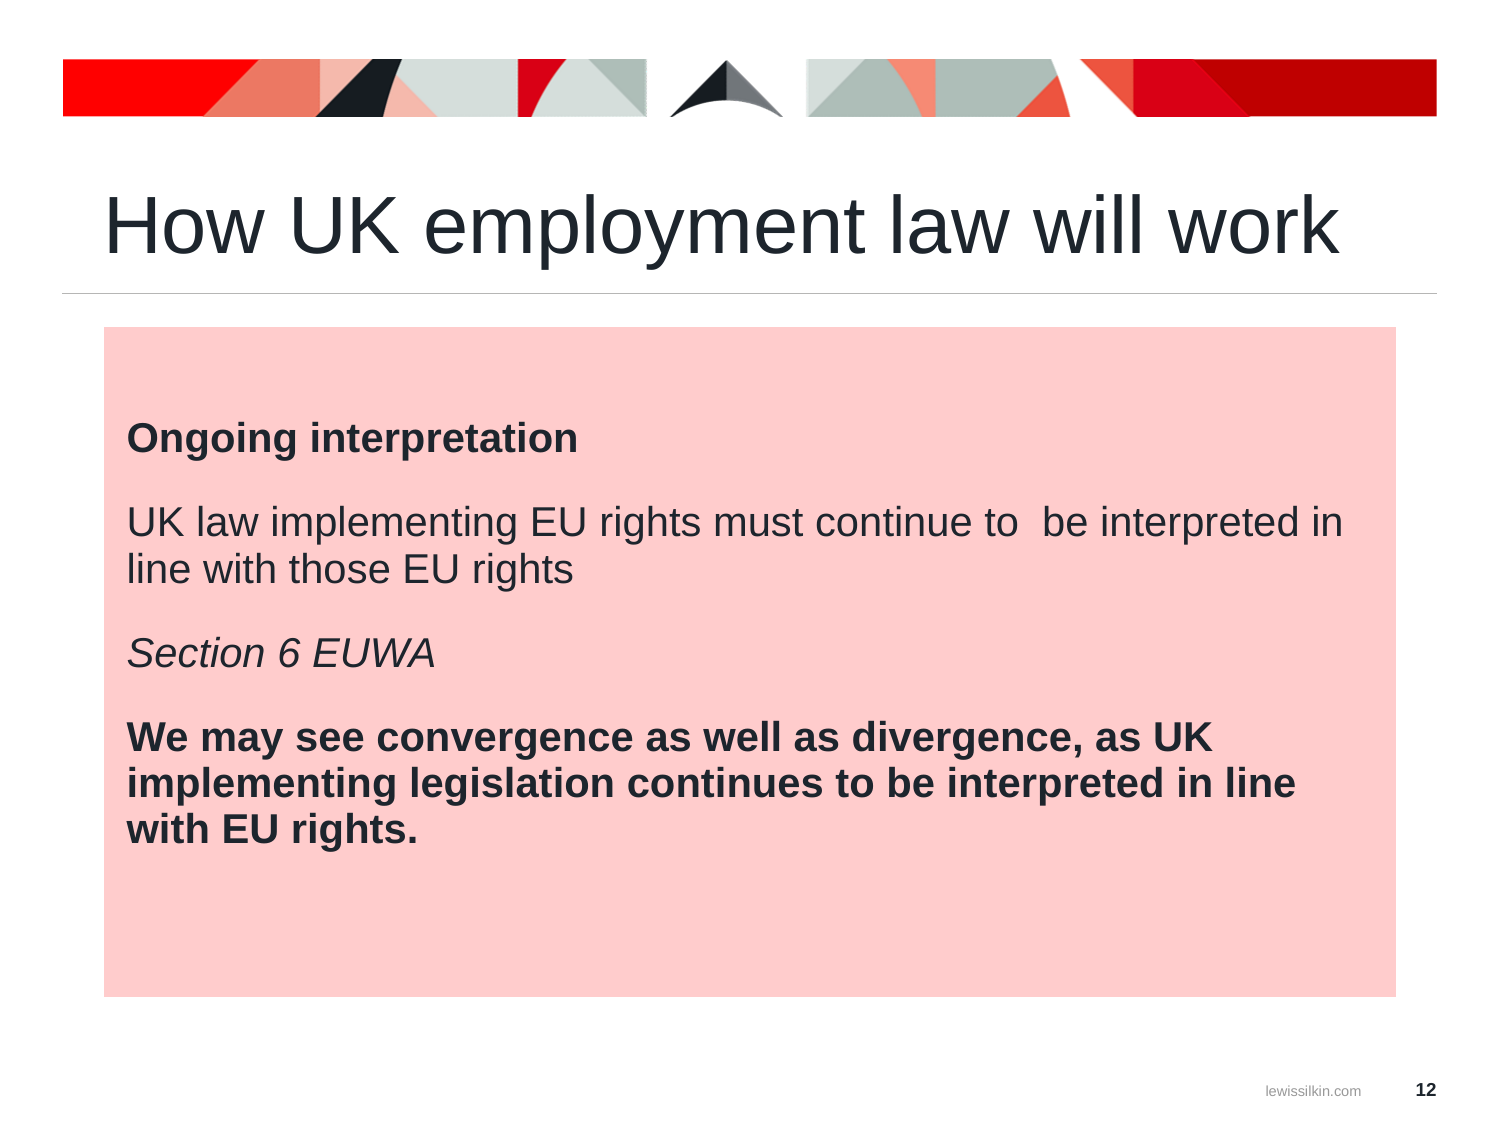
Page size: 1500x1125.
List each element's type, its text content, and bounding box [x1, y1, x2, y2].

table_header Ongoing interpretation UK law implementing EU rights must continue to be interpreted in line with those EU rights Section 6 EUWA We may see convergence as well as divergence, as UK implementing legislation continues to be interpreted in line with EU rights. [104, 327, 1396, 997]
title How UK employment law will work [103, 163, 1397, 292]
picture [166, 59, 1362, 117]
